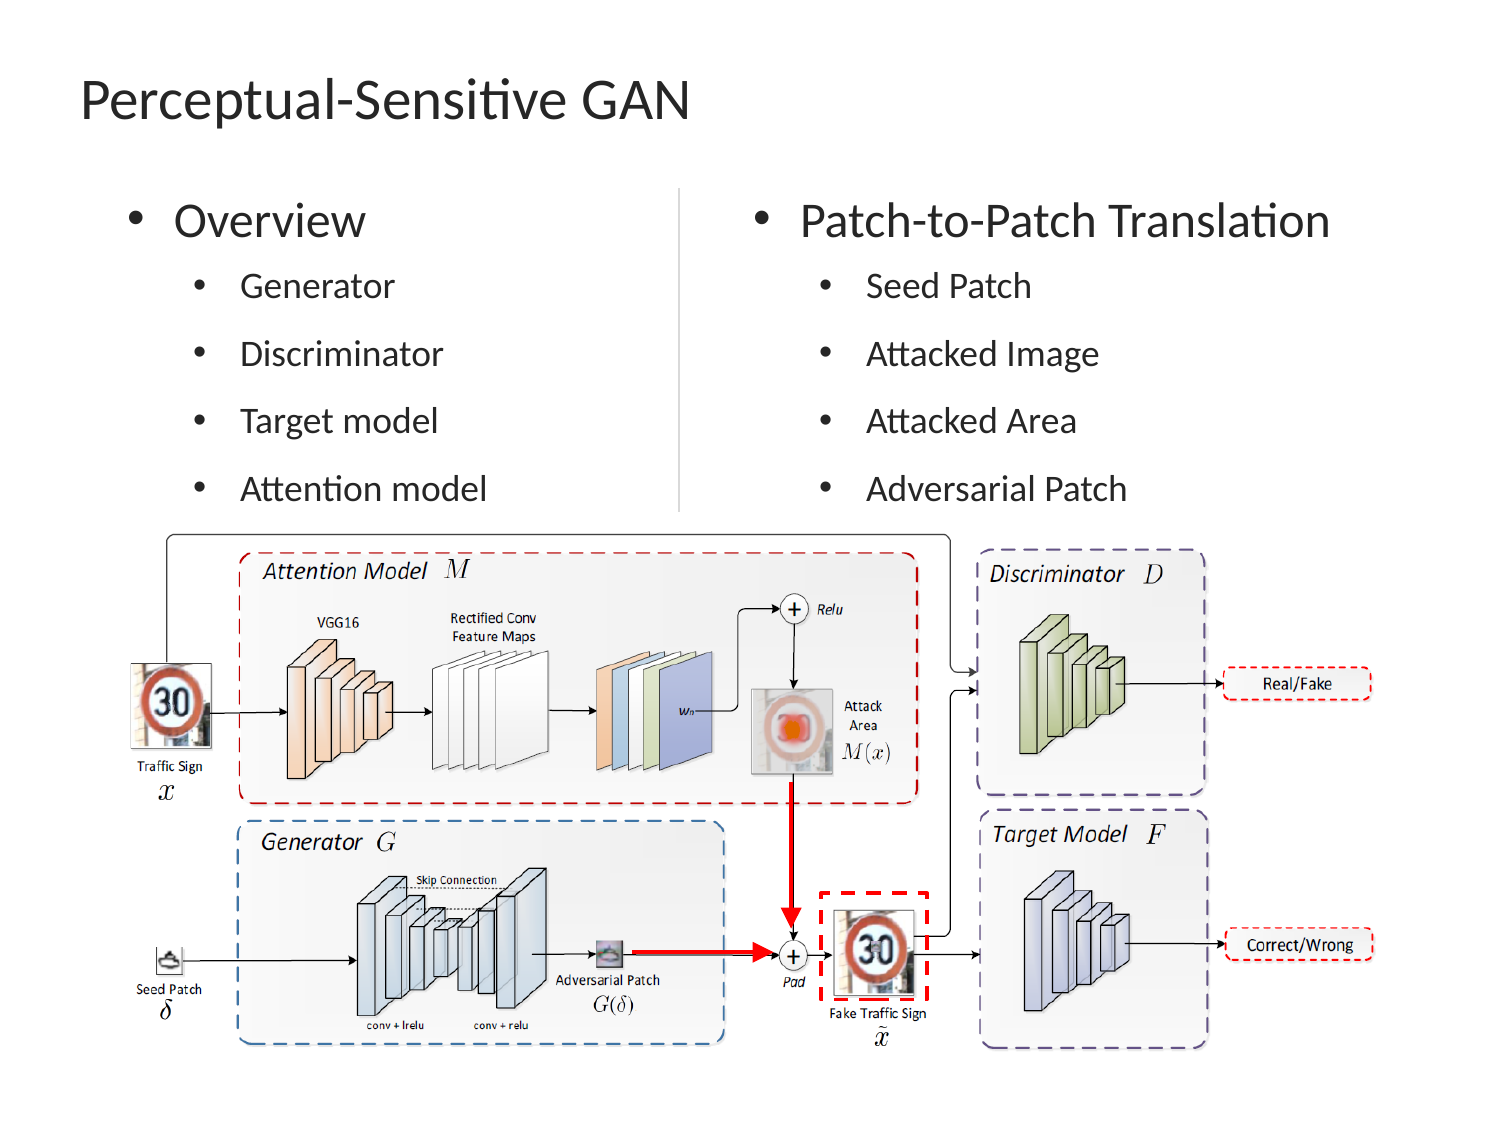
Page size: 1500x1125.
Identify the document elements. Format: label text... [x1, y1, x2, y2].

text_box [631, 781, 928, 1000]
title Perceptual-Sensitive GAN [64, 30, 809, 161]
text_box Patch-to-Patch Translation [738, 137, 1365, 268]
text_box Overview [112, 137, 573, 268]
picture [125, 526, 1379, 1053]
